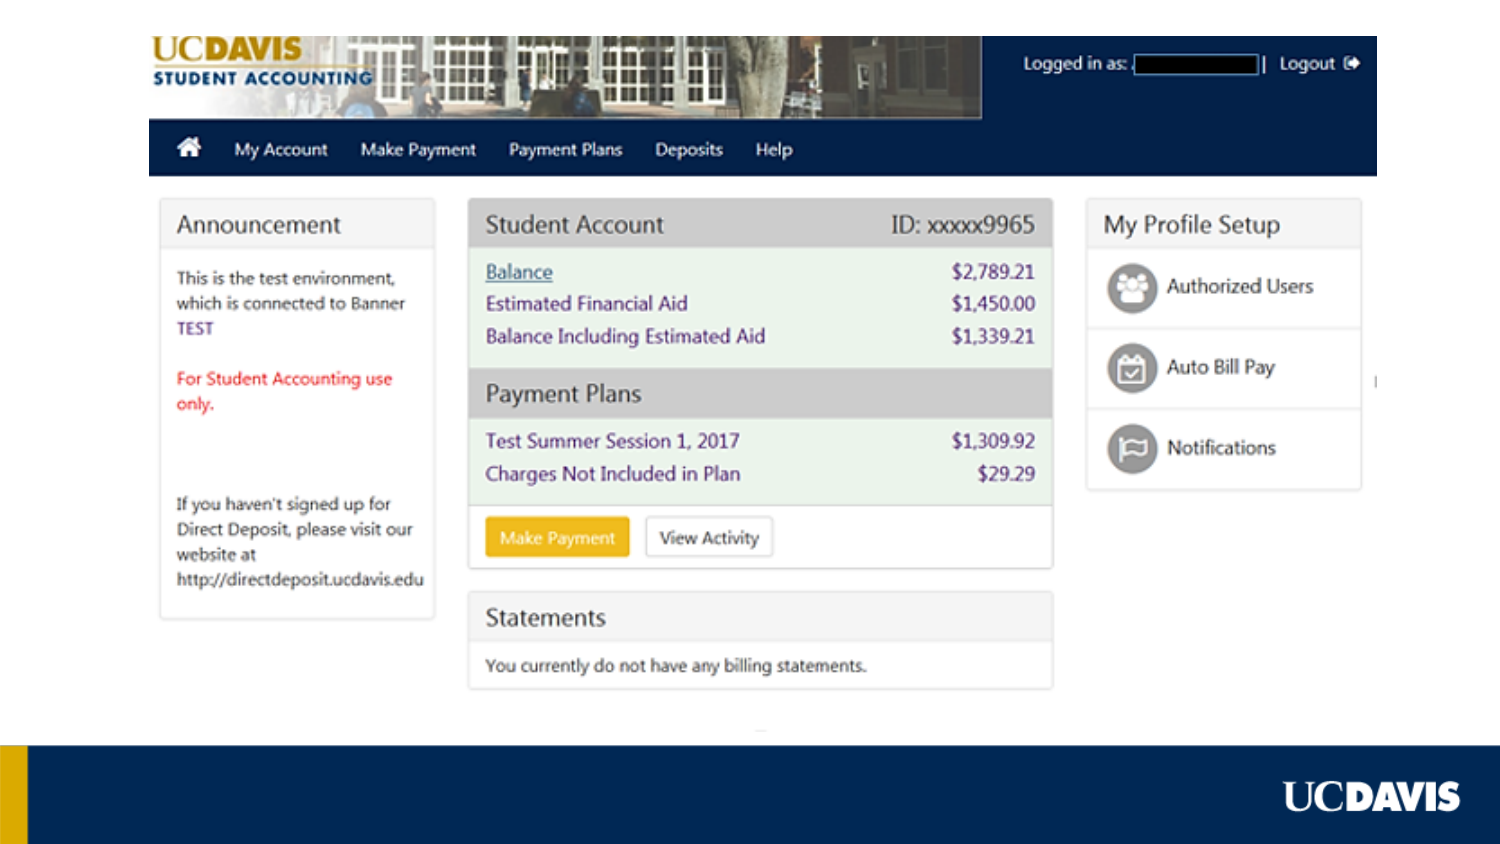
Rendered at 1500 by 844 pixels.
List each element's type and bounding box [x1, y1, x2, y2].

picture [0, 745, 1500, 844]
picture [149, 36, 1377, 732]
